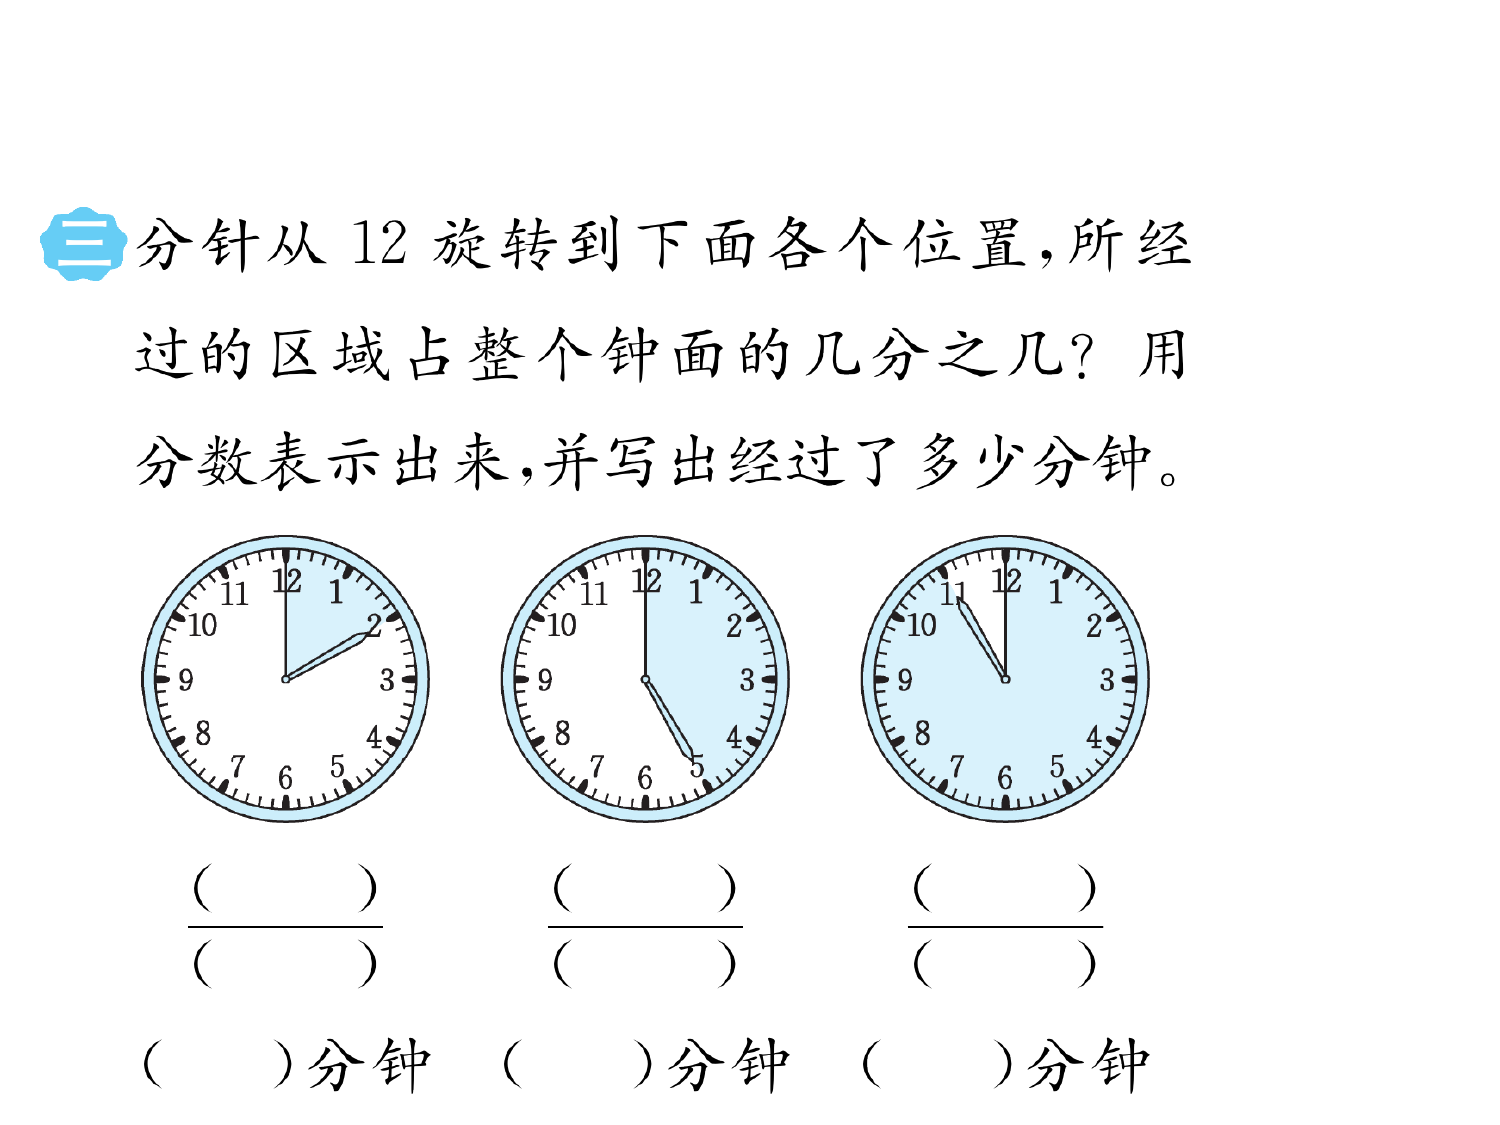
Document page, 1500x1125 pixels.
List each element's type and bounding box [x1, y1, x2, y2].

picture [35, 177, 1215, 1122]
